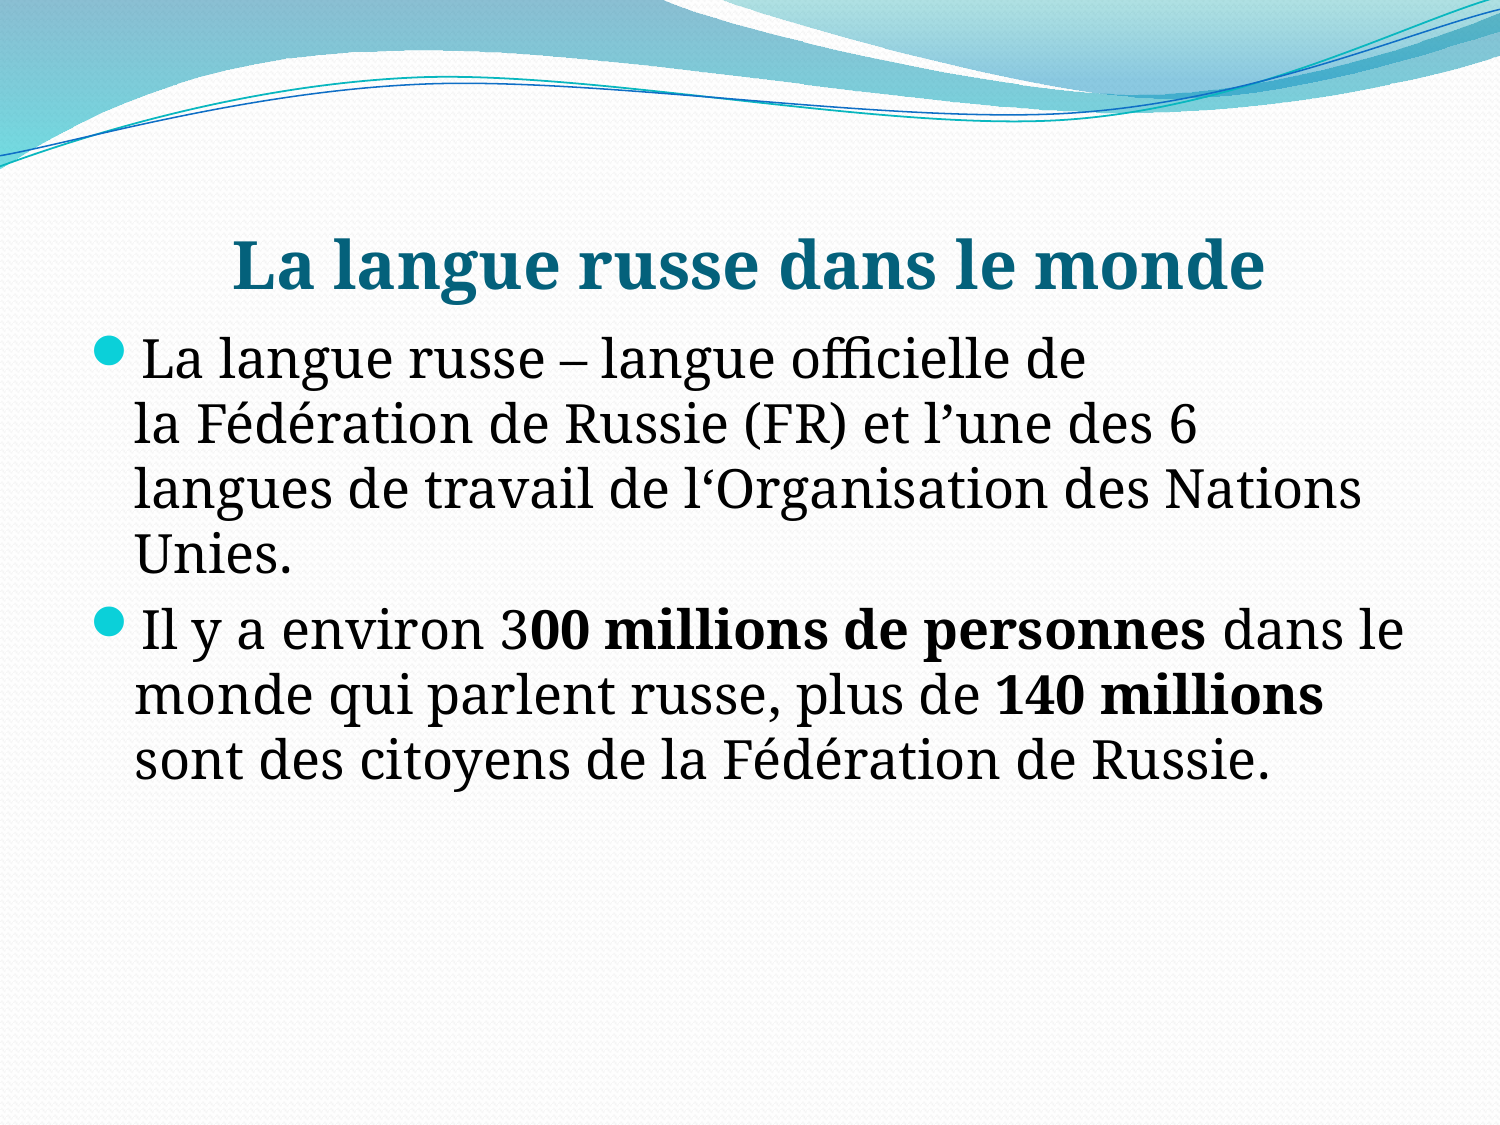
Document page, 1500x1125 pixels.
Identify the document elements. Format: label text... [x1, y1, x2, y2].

list La langue russe – langue officielle de la Fédération de Russie (FR) et l’une des 6 langues de travail de l‘Organisation des Nations Unies. Il y a environ 300 millions de personnes dans le monde qui parlent russe, plus de 140 millions sont des citoyens de la Fédération de Russie. [75, 317, 1425, 1038]
title La langue russe dans le monde [75, 115, 1425, 303]
